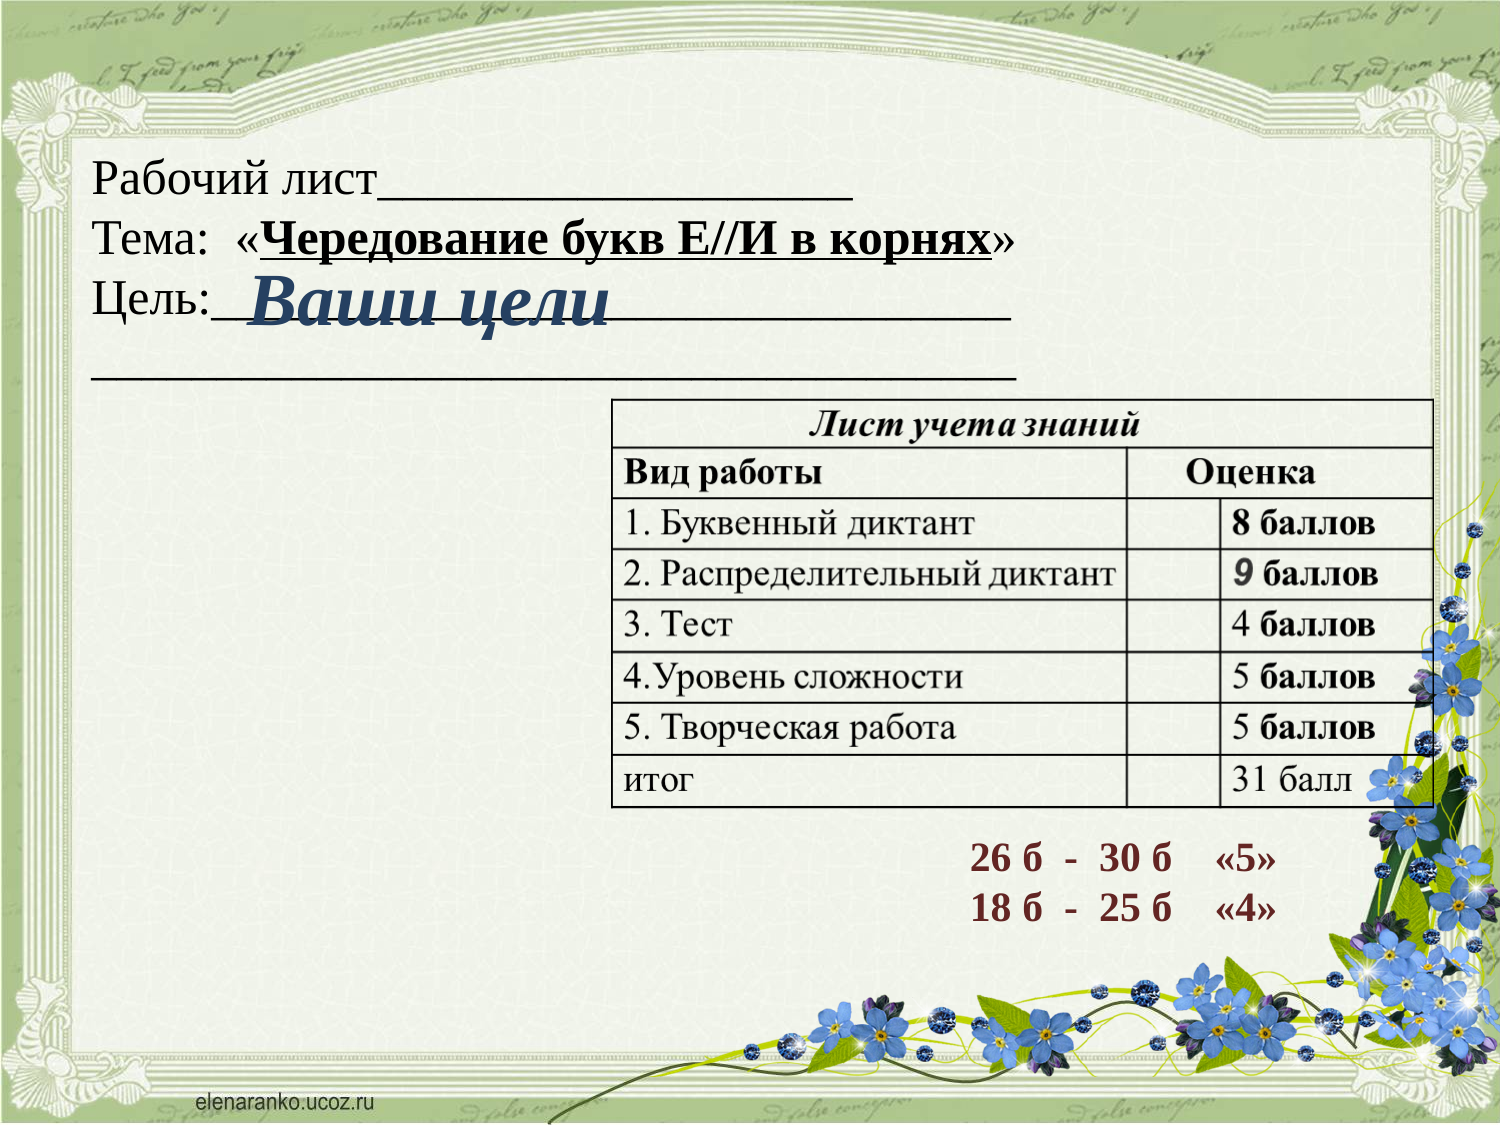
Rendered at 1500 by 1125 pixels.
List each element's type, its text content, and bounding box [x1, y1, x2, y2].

picture [0, 0, 1500, 1125]
text_box Рабочий лист___________________ Тема: «Чередование букв Е//И в корнях» Цель:________________________________ _____________________________________ [76, 137, 1140, 392]
text_box Ваши цели [233, 243, 984, 349]
